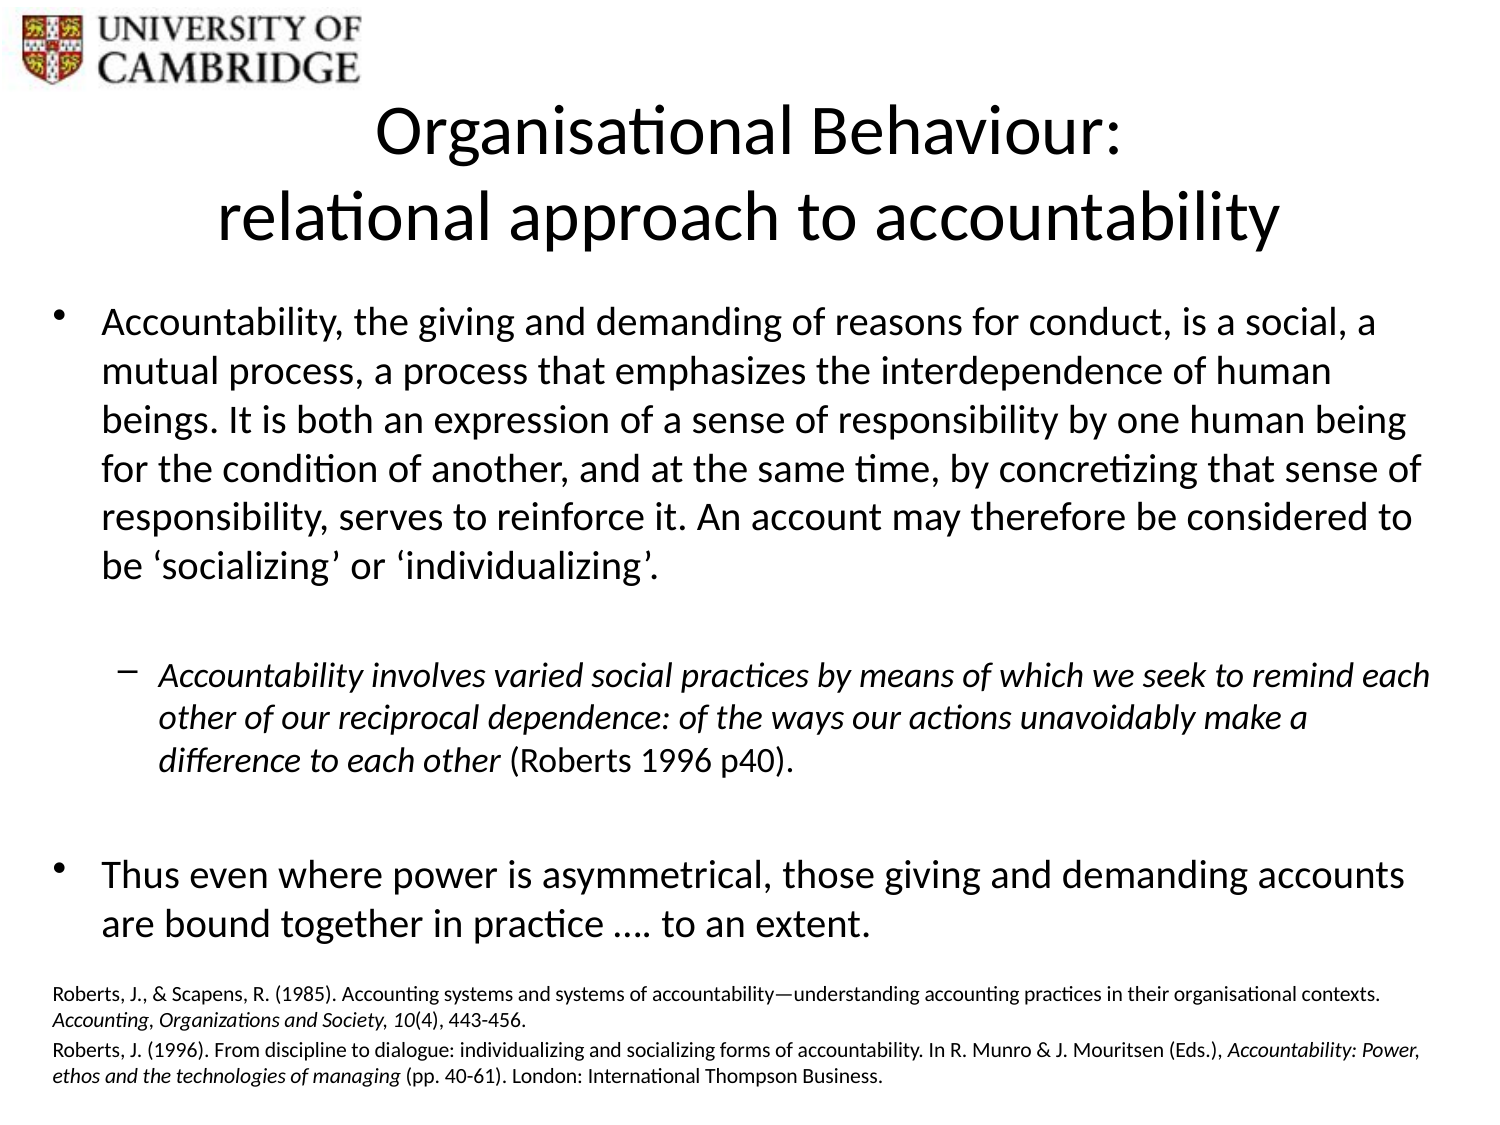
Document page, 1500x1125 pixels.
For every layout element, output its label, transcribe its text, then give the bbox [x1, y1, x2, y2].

list Accountability, the giving and demanding of reasons for conduct, is a social, a mutual process, a process that emphasizes the interdependence of human beings. It is both an expression of a sense of responsibility by one human being for the condition of another, and at the same time, by concretizing that sense of responsibility, serves to reinforce it. An account may therefore be considered to be ‘socializing’ or ‘individualizing’. Accountability involves varied social practices by means of which we seek to remind each other of our reciprocal dependence: of the ways our actions unavoidably make a difference to each other (Roberts 1996 p40). Thus even where power is asymmetrical, those giving and demanding accounts are bound together in practice …. to an extent. Roberts, J., & Scapens, R. (1985). Accounting systems and systems of accountability—understanding accounting practices in their organisational contexts. Accounting, Organizations and Society, 10(4), 443-456. Roberts, J. (1996). From discipline to dialogue: individualizing and socializing forms of accountability. In R. Munro & J. Mouritsen (Eds.), Accountability: Power, ethos and the technologies of managing (pp. 40-61). London: International Thompson Business. [37, 287, 1463, 1101]
picture [2, 7, 386, 92]
title Organisational Behaviour: relational approach to accountability [49, 74, 1451, 263]
